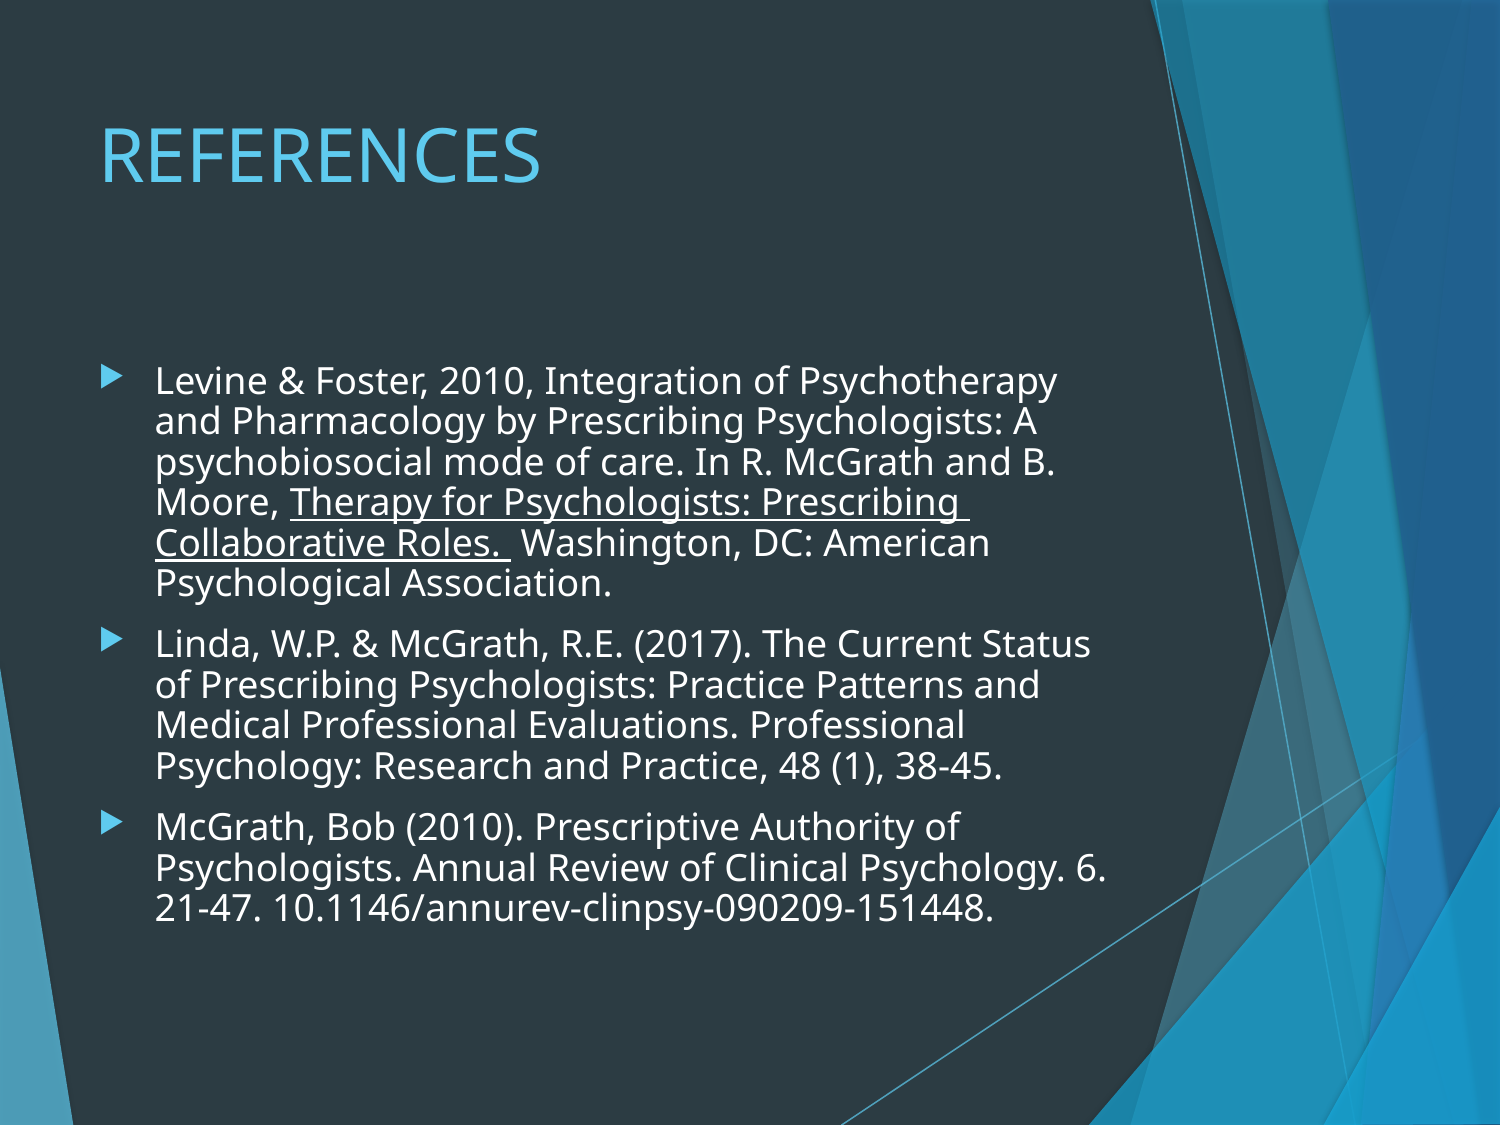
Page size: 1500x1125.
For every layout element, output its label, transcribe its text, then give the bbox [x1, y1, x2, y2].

title REFERENCES [83, 99, 1141, 317]
list Levine & Foster, 2010, Integration of Psychotherapy and Pharmacology by Prescribing Psychologists: A psychobiosocial mode of care. In R. McGrath and B. Moore, Therapy for Psychologists: Prescribing Collaborative Roles. Washington, DC: American Psychological Association. Linda, W.P. & McGrath, R.E. (2017). The Current Status of Prescribing Psychologists: Practice Patterns and Medical Professional Evaluations. Professional Psychology: Research and Practice, 48 (1), 38-45. McGrath, Bob (2010). Prescriptive Authority of Psychologists. Annual Review of Clinical Psychology. 6. 21-47. 10.1146/annurev-clinpsy-090209-151448. [83, 354, 1141, 992]
